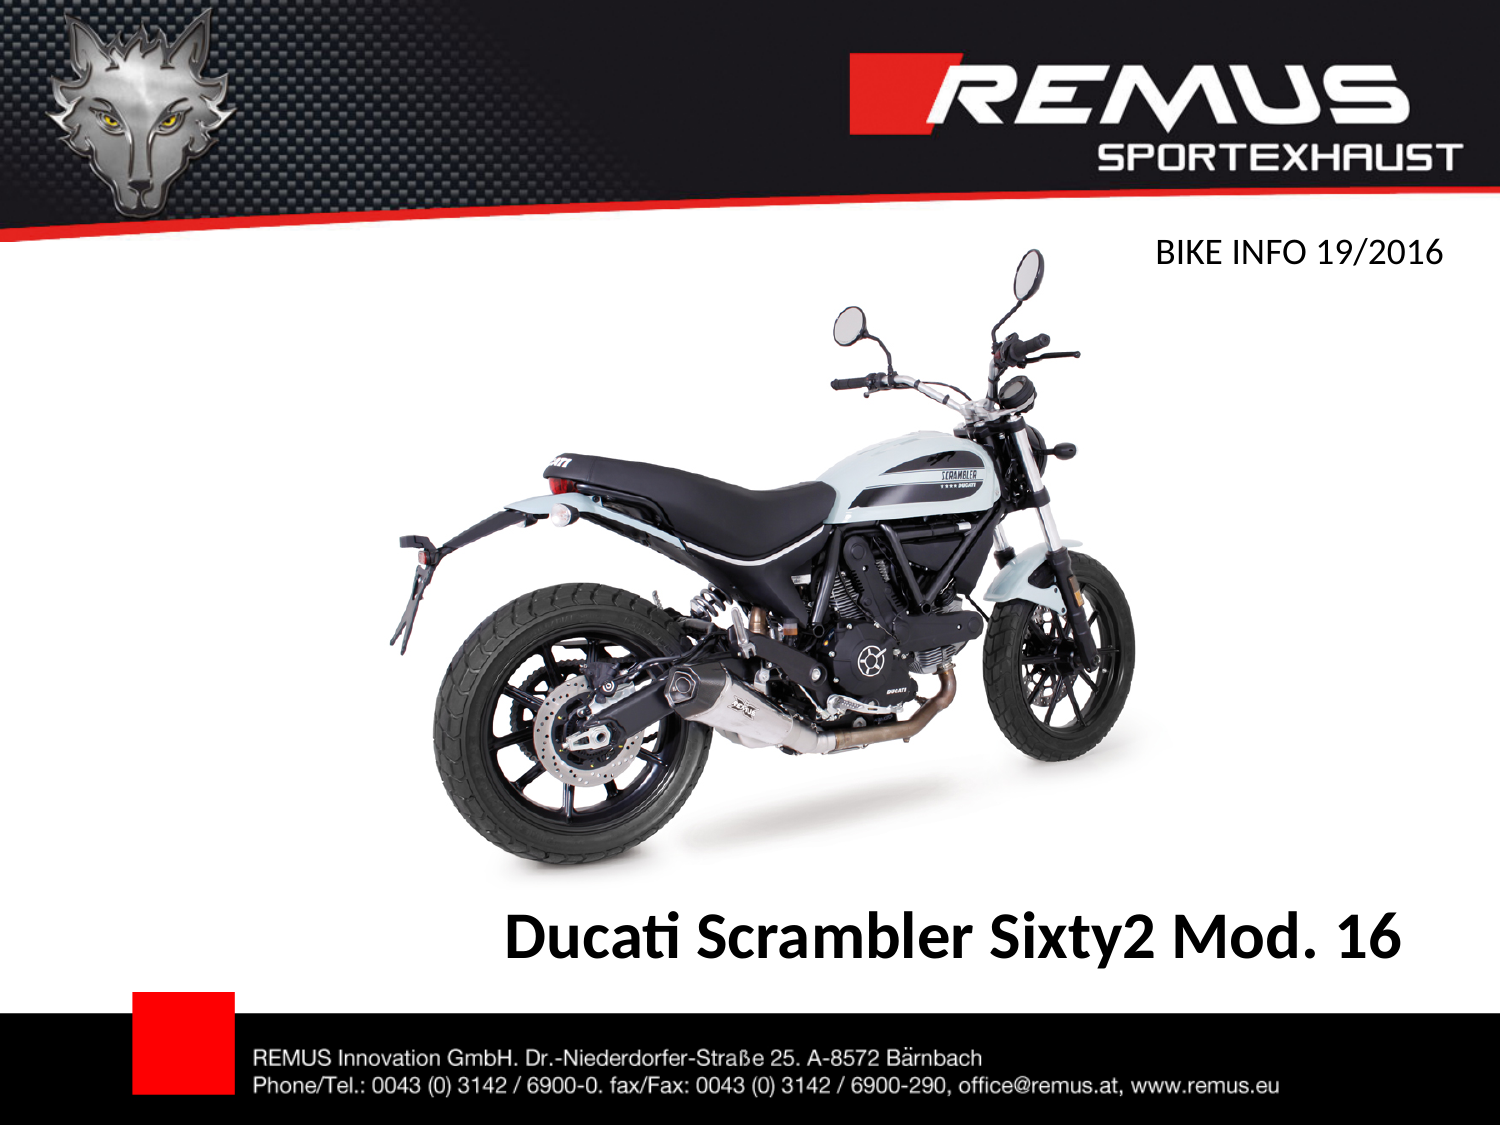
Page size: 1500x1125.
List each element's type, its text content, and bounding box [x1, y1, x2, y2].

picture [0, 992, 1500, 1125]
list BIKE INFO 19/2016 [667, 219, 1459, 303]
picture [0, 0, 1500, 890]
list Ducati Scrambler Sixty2 Mod. 16 [490, 884, 1459, 955]
